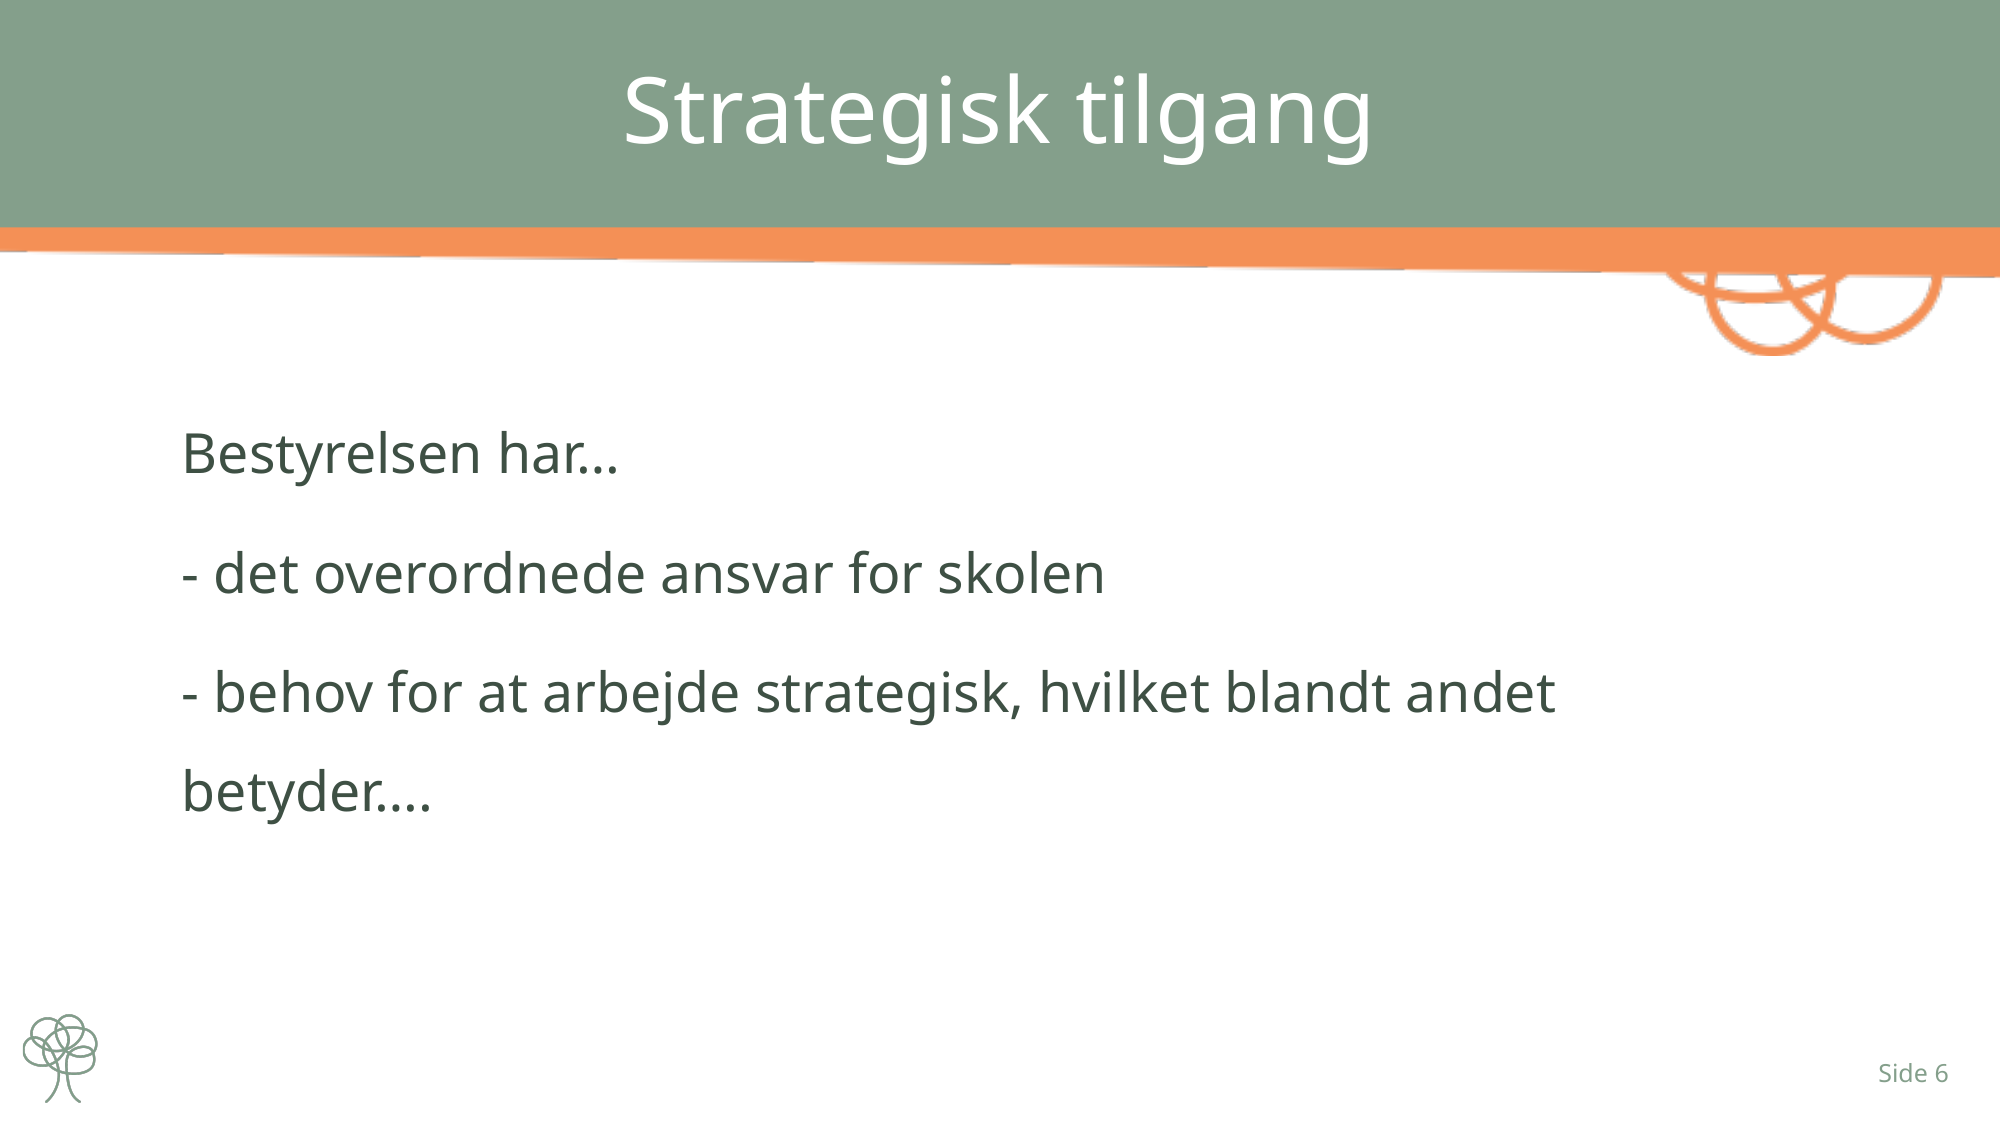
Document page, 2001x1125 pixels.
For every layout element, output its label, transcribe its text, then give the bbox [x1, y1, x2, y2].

picture [22, 1014, 102, 1103]
title Strategisk tilgang [0, 0, 2000, 193]
picture [0, 193, 2000, 356]
subtitle Bestyrelsen har… - det overordnede ansvar for skolen - behov for at arbejde strategisk, hvilket blandt andet betyder…. [166, 378, 1667, 832]
slide_number Side 6 [1851, 1044, 1964, 1105]
